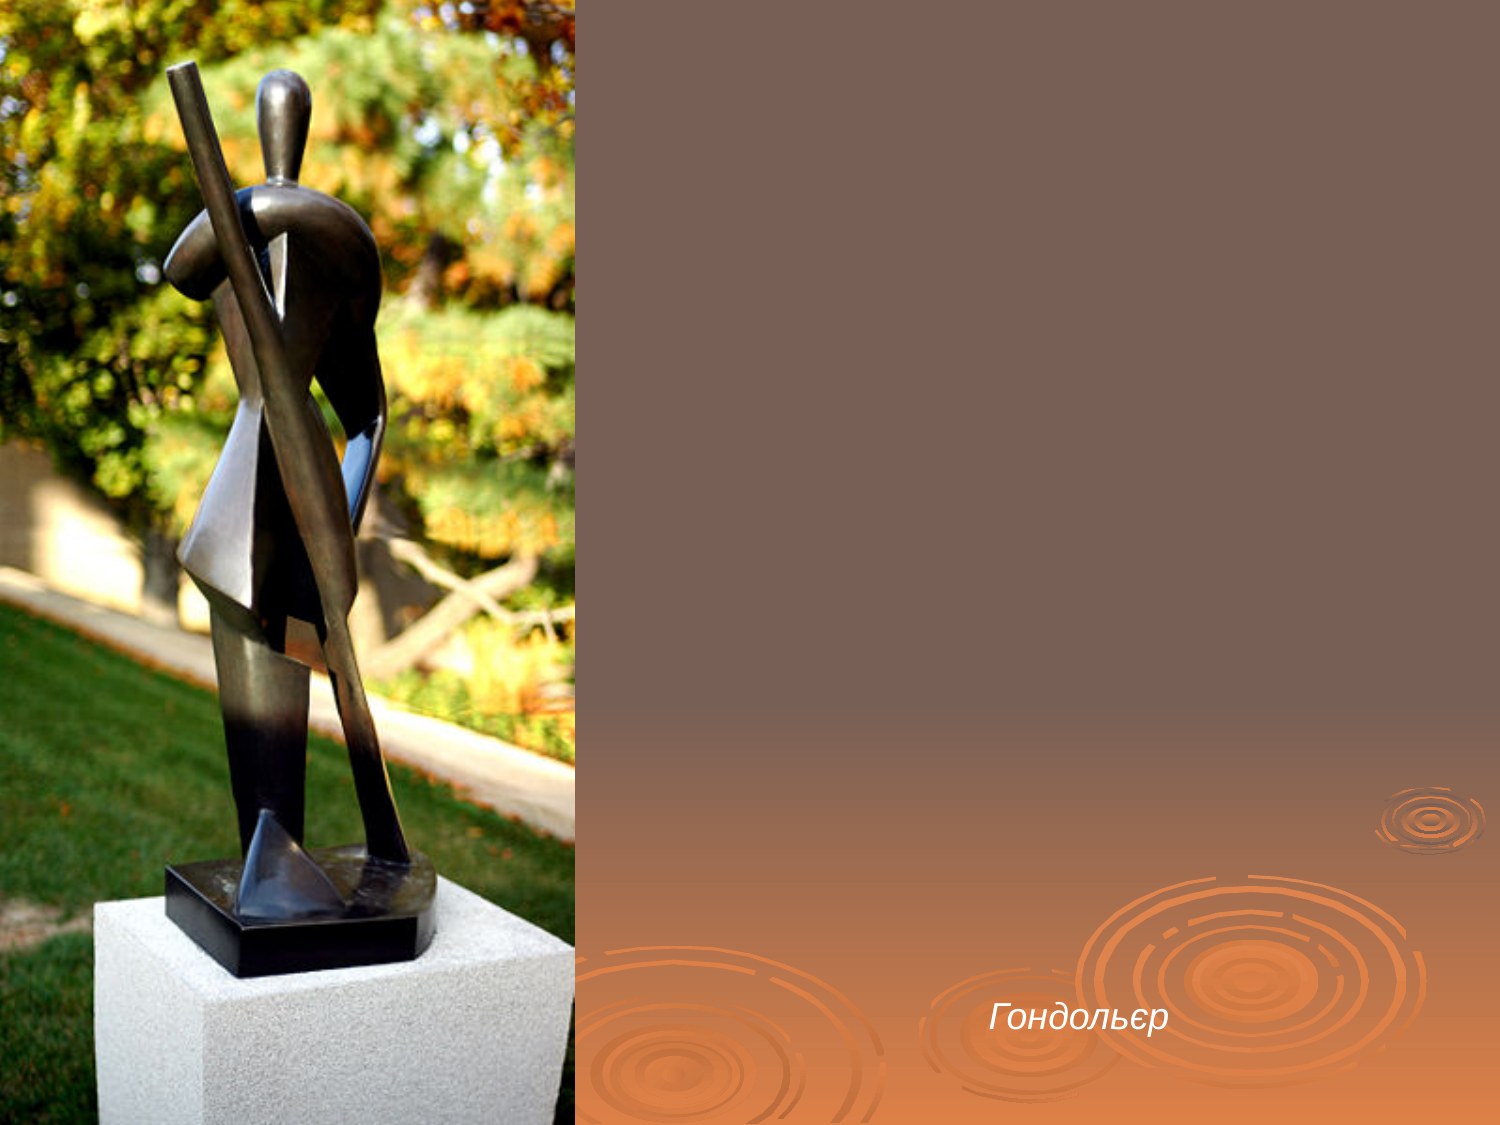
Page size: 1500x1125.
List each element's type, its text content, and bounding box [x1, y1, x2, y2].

text_box Гондольєр [973, 984, 1185, 1045]
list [0, 0, 575, 1125]
